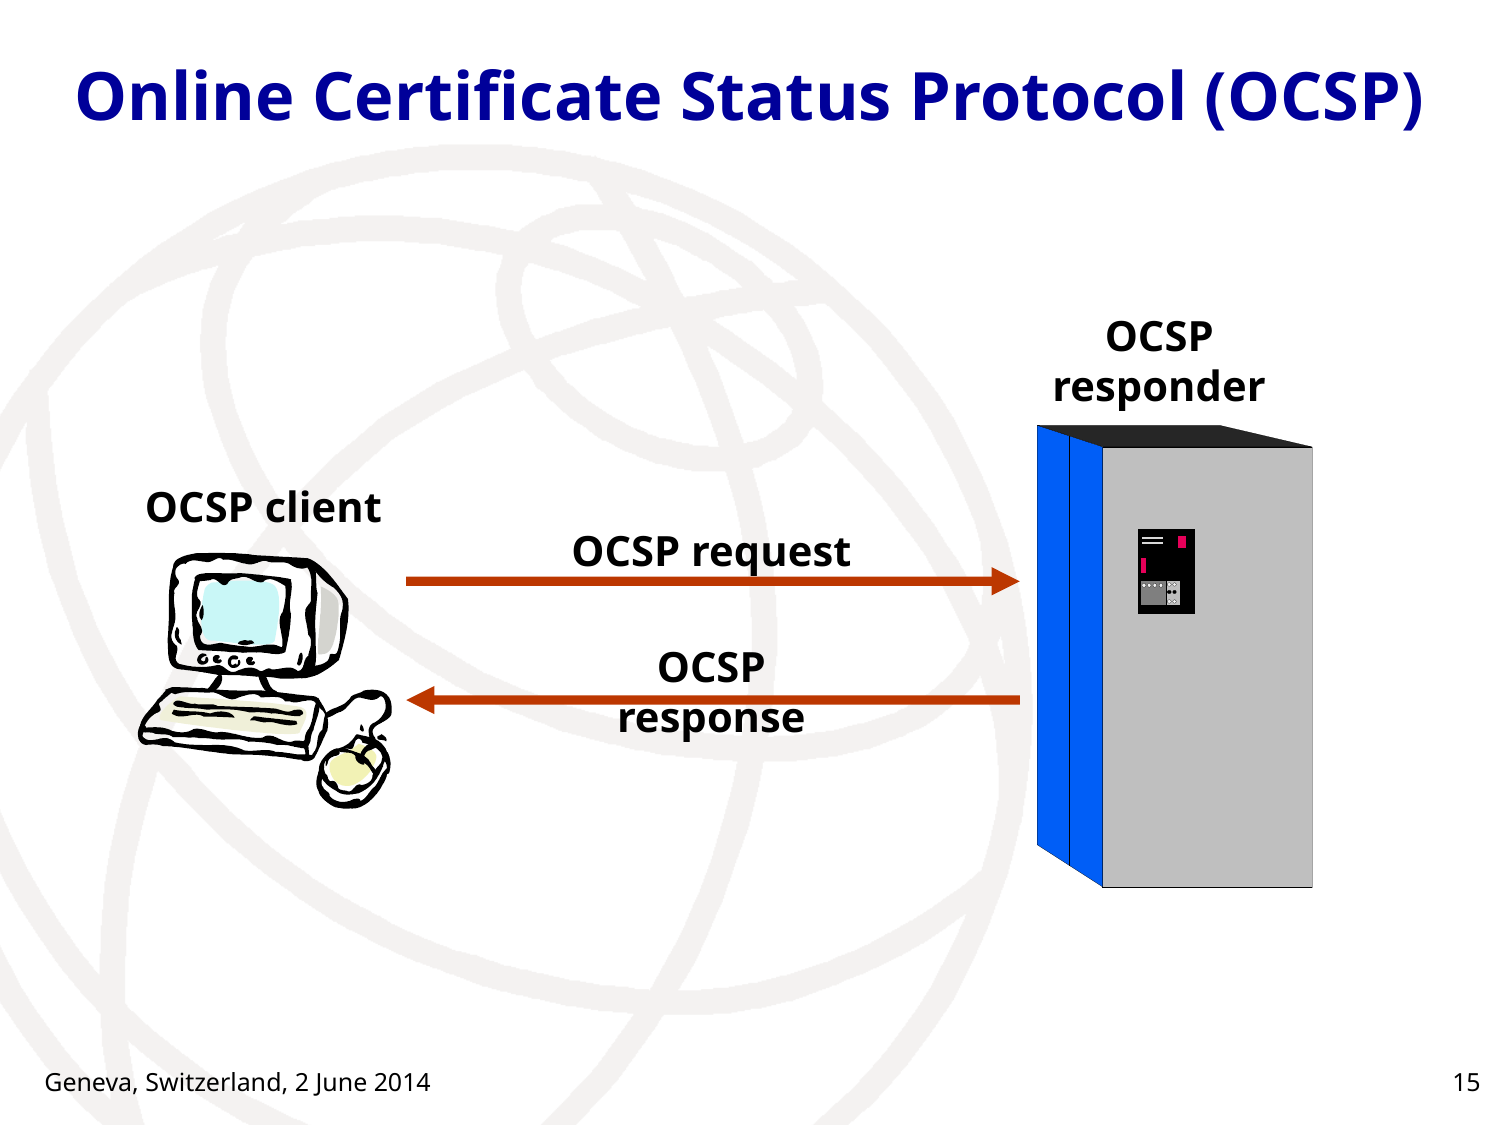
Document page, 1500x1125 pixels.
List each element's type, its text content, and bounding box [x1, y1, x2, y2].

text_box OCSP request [543, 517, 879, 582]
picture [0, 188, 1313, 1125]
slide_number 15 [1271, 1058, 1497, 1125]
text_box OCSP responder [991, 302, 1327, 418]
text_box [406, 693, 543, 707]
text_box OCSP client [95, 472, 432, 538]
title Online Certificate Status Protocol (OCSP) [0, 0, 1500, 188]
text_box [879, 575, 1020, 588]
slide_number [29, 1058, 692, 1111]
text_box OCSP response [543, 633, 879, 749]
